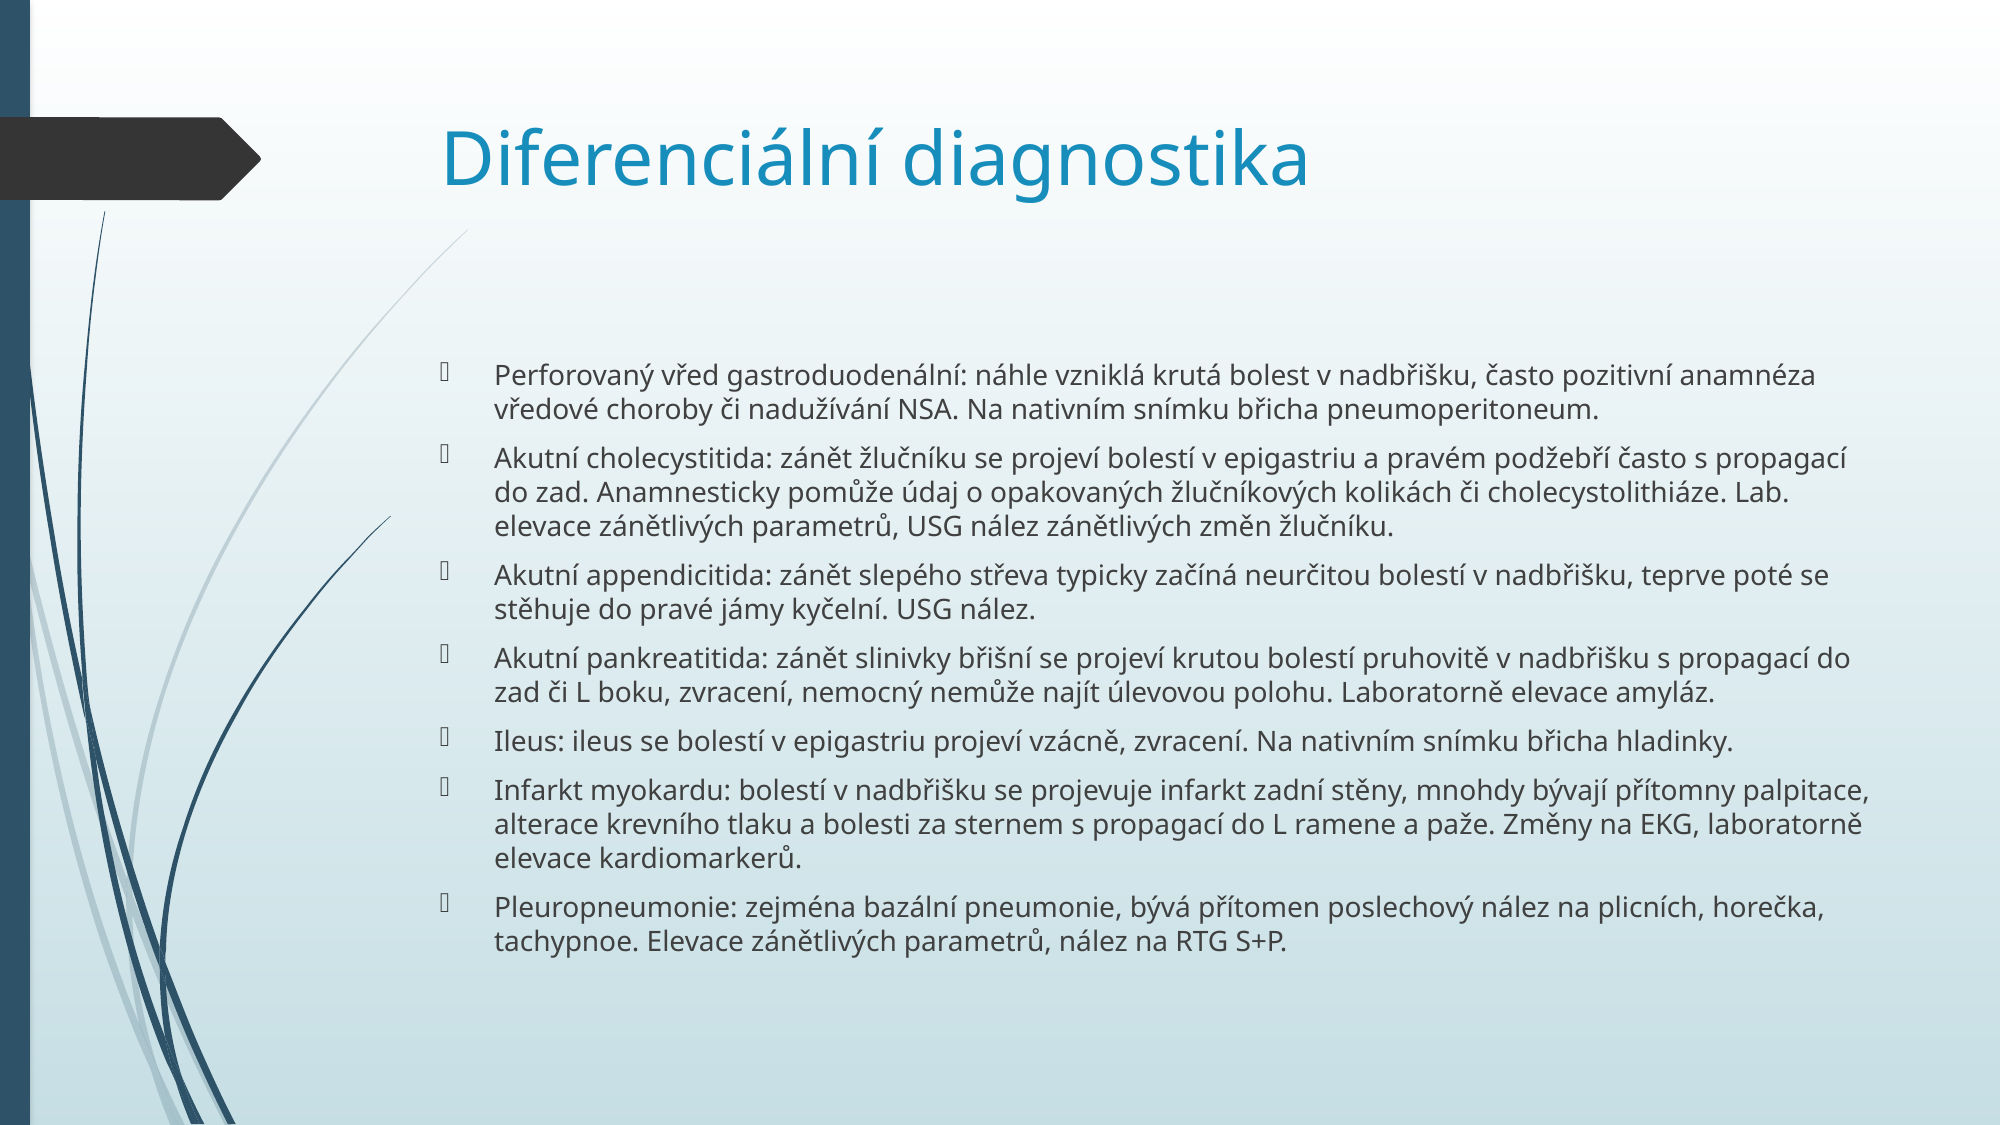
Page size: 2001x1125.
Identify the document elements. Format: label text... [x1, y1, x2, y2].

title Diferenciální diagnostika [425, 102, 1888, 313]
list Perforovaný vřed gastroduodenální: náhle vzniklá krutá bolest v nadbřišku, často pozitivní anamnéza vředové choroby či nadužívání NSA. Na nativním snímku břicha pneumoperitoneum. Akutní cholecystitida: zánět žlučníku se projeví bolestí v epigastriu a pravém podžebří často s propagací do zad. Anamnesticky pomůže údaj o opakovaných žlučníkových kolikách či cholecystolithiáze. Lab. elevace zánětlivých parametrů, USG nález zánětlivých změn žlučníku. Akutní appendicitida: zánět slepého střeva typicky začíná neurčitou bolestí v nadbřišku, teprve poté se stěhuje do pravé jámy kyčelní. USG nález. Akutní pankreatitida: zánět slinivky břišní se projeví krutou bolestí pruhovitě v nadbřišku s propagací do zad či L boku, zvracení, nemocný nemůže najít úlevovou polohu. Laboratorně elevace amyláz. Ileus: ileus se bolestí v epigastriu projeví vzácně, zvracení. Na nativním snímku břicha hladinky. Infarkt myokardu: bolestí v nadbřišku se projevuje infarkt zadní stěny, mnohdy bývají přítomny palpitace, alterace krevního tlaku a bolesti za sternem s propagací do L ramene a paže. Změny na EKG, laboratorně elevace kardiomarkerů. Pleuropneumonie: zejména bazální pneumonie, bývá přítomen poslechový nález na plicních, horečka, tachypnoe. Elevace zánětlivých parametrů, nález na RTG S+P. [424, 350, 1888, 970]
